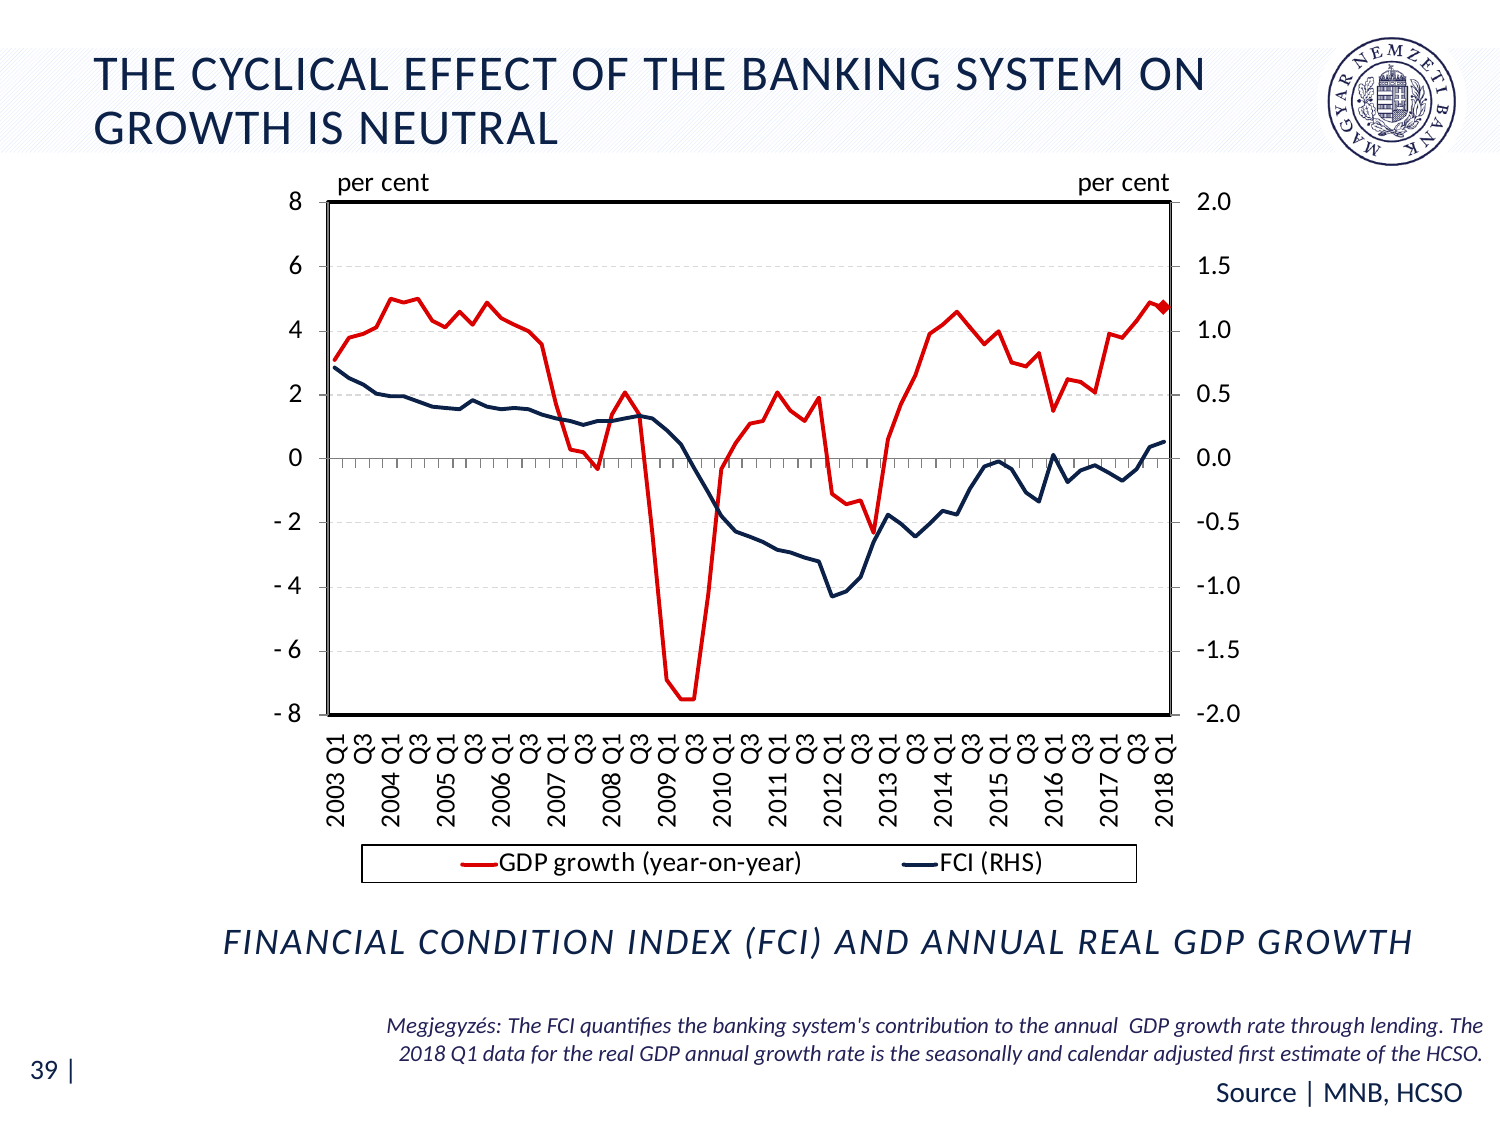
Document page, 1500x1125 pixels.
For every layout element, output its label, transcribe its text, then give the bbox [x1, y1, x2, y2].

text_box Megjegyzés: The FCI quantifies the banking system's contribution to the annual GDP growth rate through lending. The 2018 Q1 data for the real GDP annual growth rate is the seasonally and calendar adjusted first estimate of the HCSO. [329, 1003, 1500, 1073]
text_box Source | MNB, HCSO [887, 1062, 1478, 1124]
picture [258, 161, 1242, 898]
title The cyclical effect of the banking system on growth is neutral [78, 50, 1327, 152]
text_box Financial condition index (FCI) and annual real gdp growth [207, 914, 1429, 970]
picture [1327, 36, 1457, 166]
